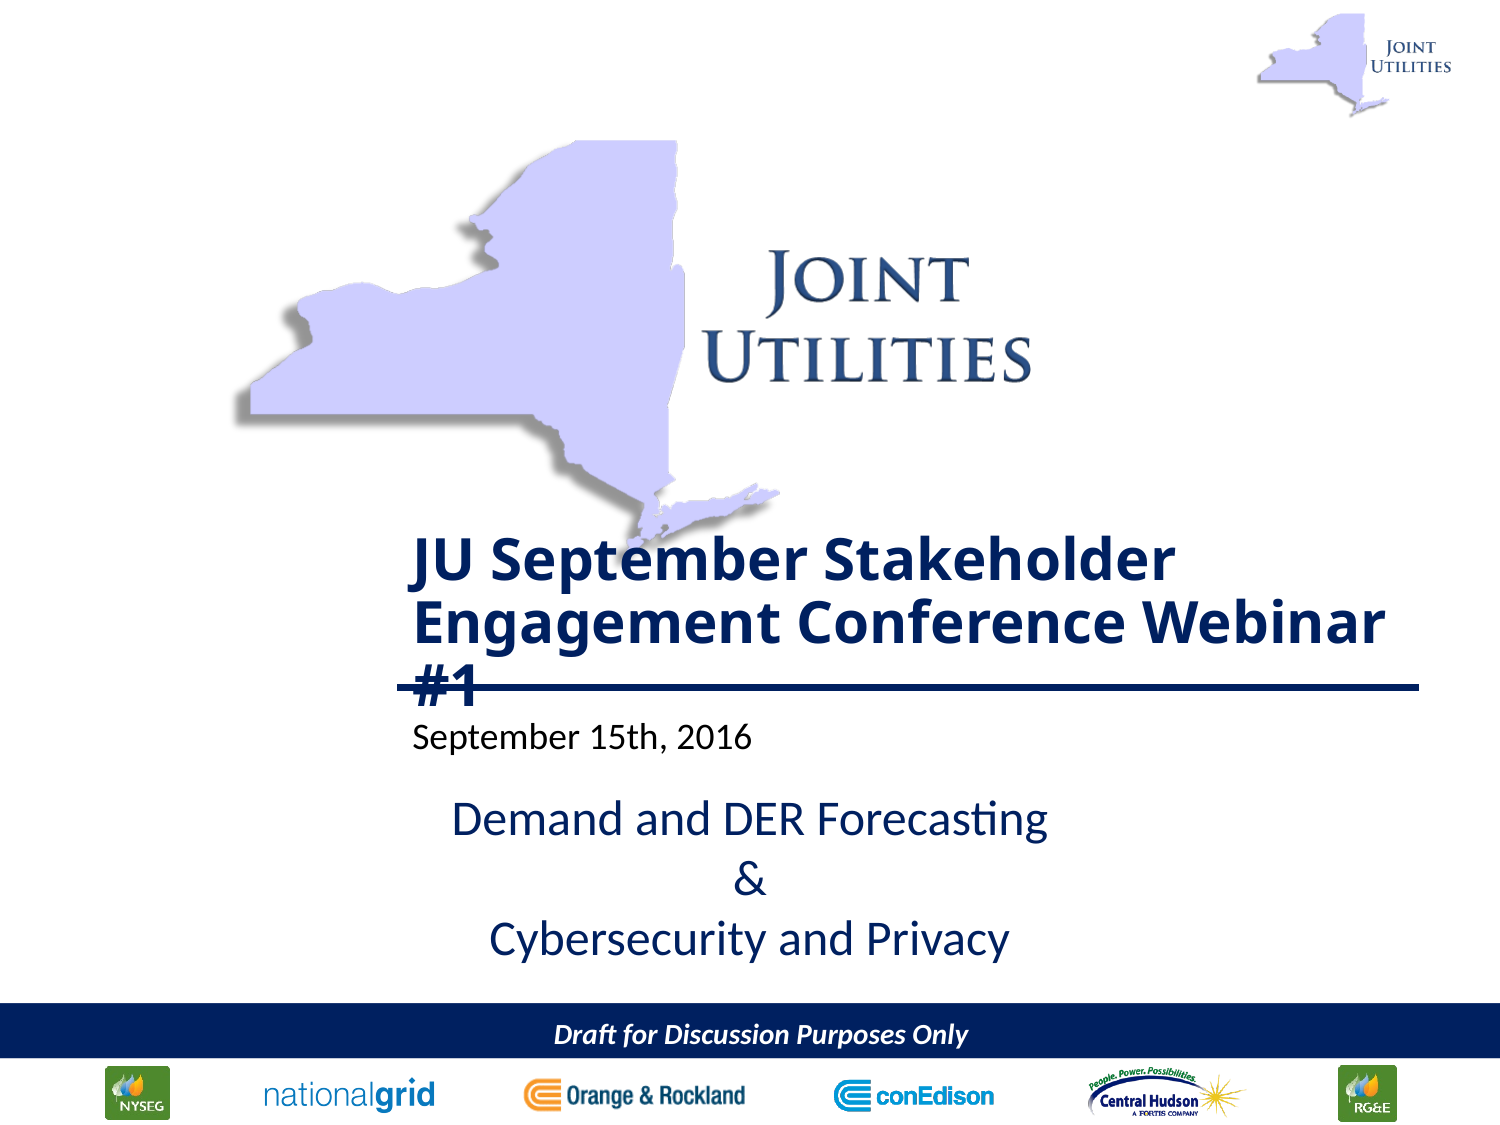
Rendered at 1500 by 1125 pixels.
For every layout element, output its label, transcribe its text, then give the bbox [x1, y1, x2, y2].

picture [215, 128, 1075, 586]
text_box Demand and DER Forecasting & Cybersecurity and Privacy [0, 777, 1500, 973]
picture [1338, 1065, 1397, 1122]
picture [832, 1078, 994, 1112]
picture [1086, 1065, 1247, 1120]
picture [262, 1074, 437, 1116]
picture [520, 1074, 749, 1116]
picture [105, 1066, 170, 1120]
title JU September Stakeholder Engagement Conference Webinar #1 [397, 561, 1419, 684]
subtitle September 15th, 2016 [397, 709, 1150, 777]
picture [1252, 10, 1461, 122]
